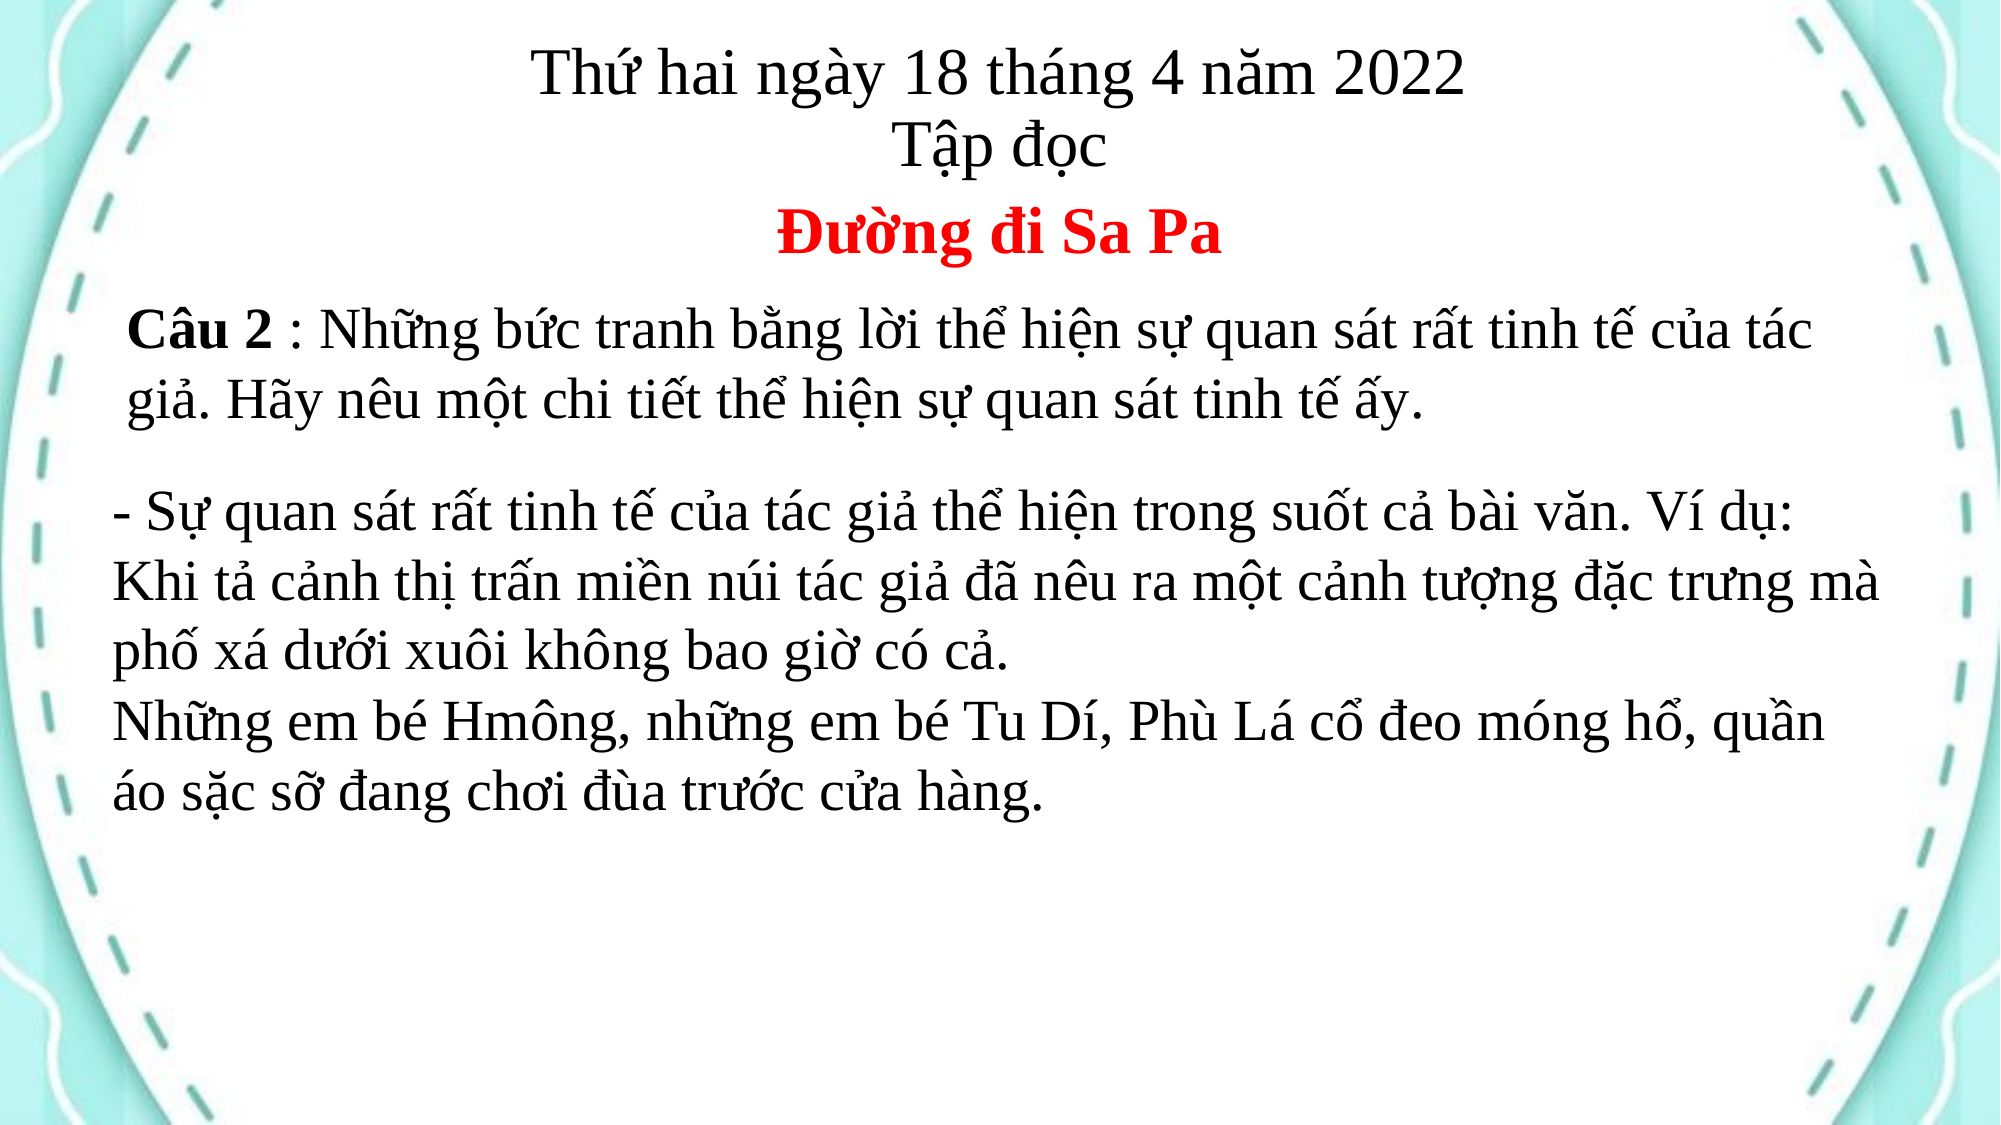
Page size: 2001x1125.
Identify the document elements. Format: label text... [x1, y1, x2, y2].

text_box Câu 2 : Những bức tranh bằng lời thể hiện sự quan sát rất tinh tế của tác giả. Hãy nêu một chi tiết thể hiện sự quan sát tinh tế ấy. [111, 282, 1889, 438]
text_box [0, 0, 2000, 1125]
title Thứ hai ngày 18 tháng 4 năm 2022 Tập đọc [137, 0, 1863, 123]
text_box Đường đi Sa Pa [137, 123, 1863, 282]
text_box - Sự quan sát rất tinh tế của tác giả thể hiện trong suốt cả bài văn. Ví dụ: Khi tả cảnh thị trấn miền núi tác giả đã nêu ra một cảnh tượng đặc trưng mà phố xá dưới xuôi không bao giờ có cả. Những em bé Hmông, những em bé Tu Dí, Phù Lá cổ đeo móng hổ, quần áo sặc sỡ đang chơi đùa trước cửa hàng. [97, 464, 1903, 829]
